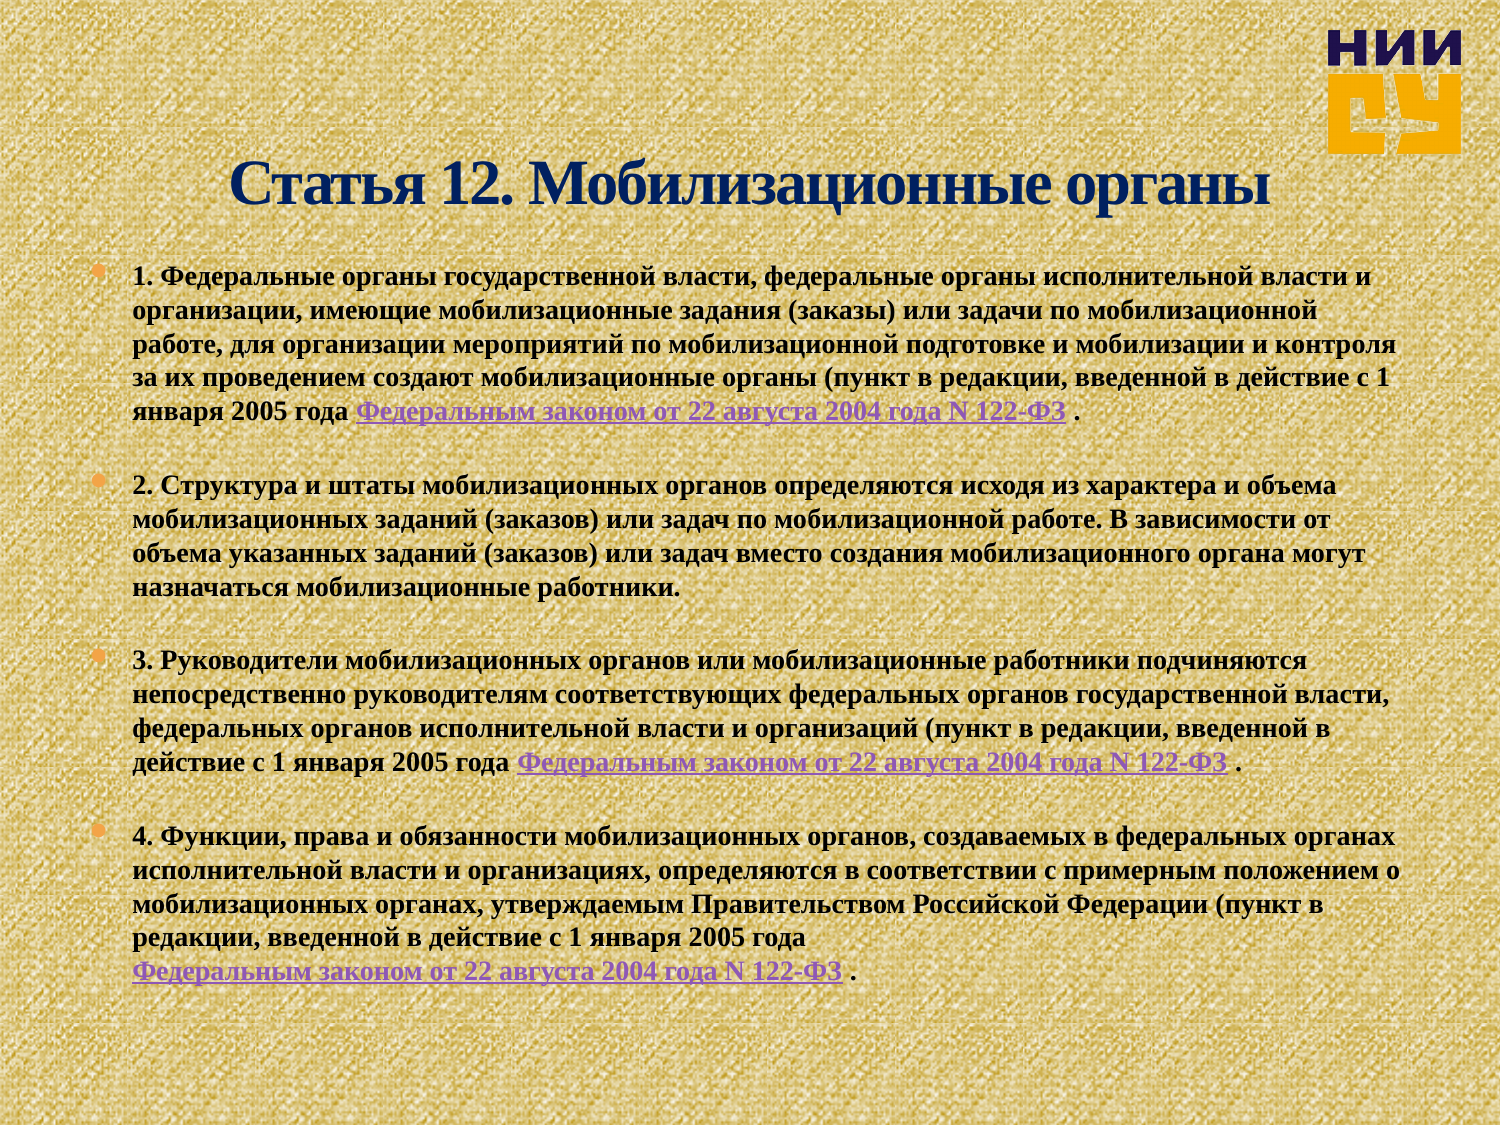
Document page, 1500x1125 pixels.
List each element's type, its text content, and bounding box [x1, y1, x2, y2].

list 1. Федеральные органы государственной власти, федеральные органы исполнительной власти и организации, имеющие мобилизационные задания (заказы) или задачи по мобилизационной работе, для организации мероприятий по мобилизационной подготовке и мобилизации и контроля за их проведением создают мобилизационные органы (пункт в редакции, введенной в действие с 1 января 2005 года Федеральным законом от 22 августа 2004 года N 122-ФЗ. 2. Структура и штаты мобилизационных органов определяются исходя из характера и объема мобилизационных заданий (заказов) или задач по мобилизационной работе. В зависимости от объема указанных заданий (заказов) или задач вместо создания мобилизационного органа могут назначаться мобилизационные работники. 3. Руководители мобилизационных органов или мобилизационные работники подчиняются непосредственно руководителям соответствующих федеральных органов государственной власти, федеральных органов исполнительной власти и организаций (пункт в редакции, введенной в действие с 1 января 2005 года Федеральным законом от 22 августа 2004 года N 122-ФЗ. 4. Функции, права и обязанности мобилизационных органов, создаваемых в федеральных органах исполнительной власти и организациях, определяются в соответствии с примерным положением о мобилизационных органах, утверждаемым Правительством Российской Федерации (пункт в редакции, введенной в действие с 1 января 2005 года Федеральным законом от 22 августа 2004 года N 122-ФЗ. [75, 249, 1425, 1000]
picture [1328, 30, 1461, 154]
title Статья 12. Мобилизационные органы [74, 24, 1425, 225]
